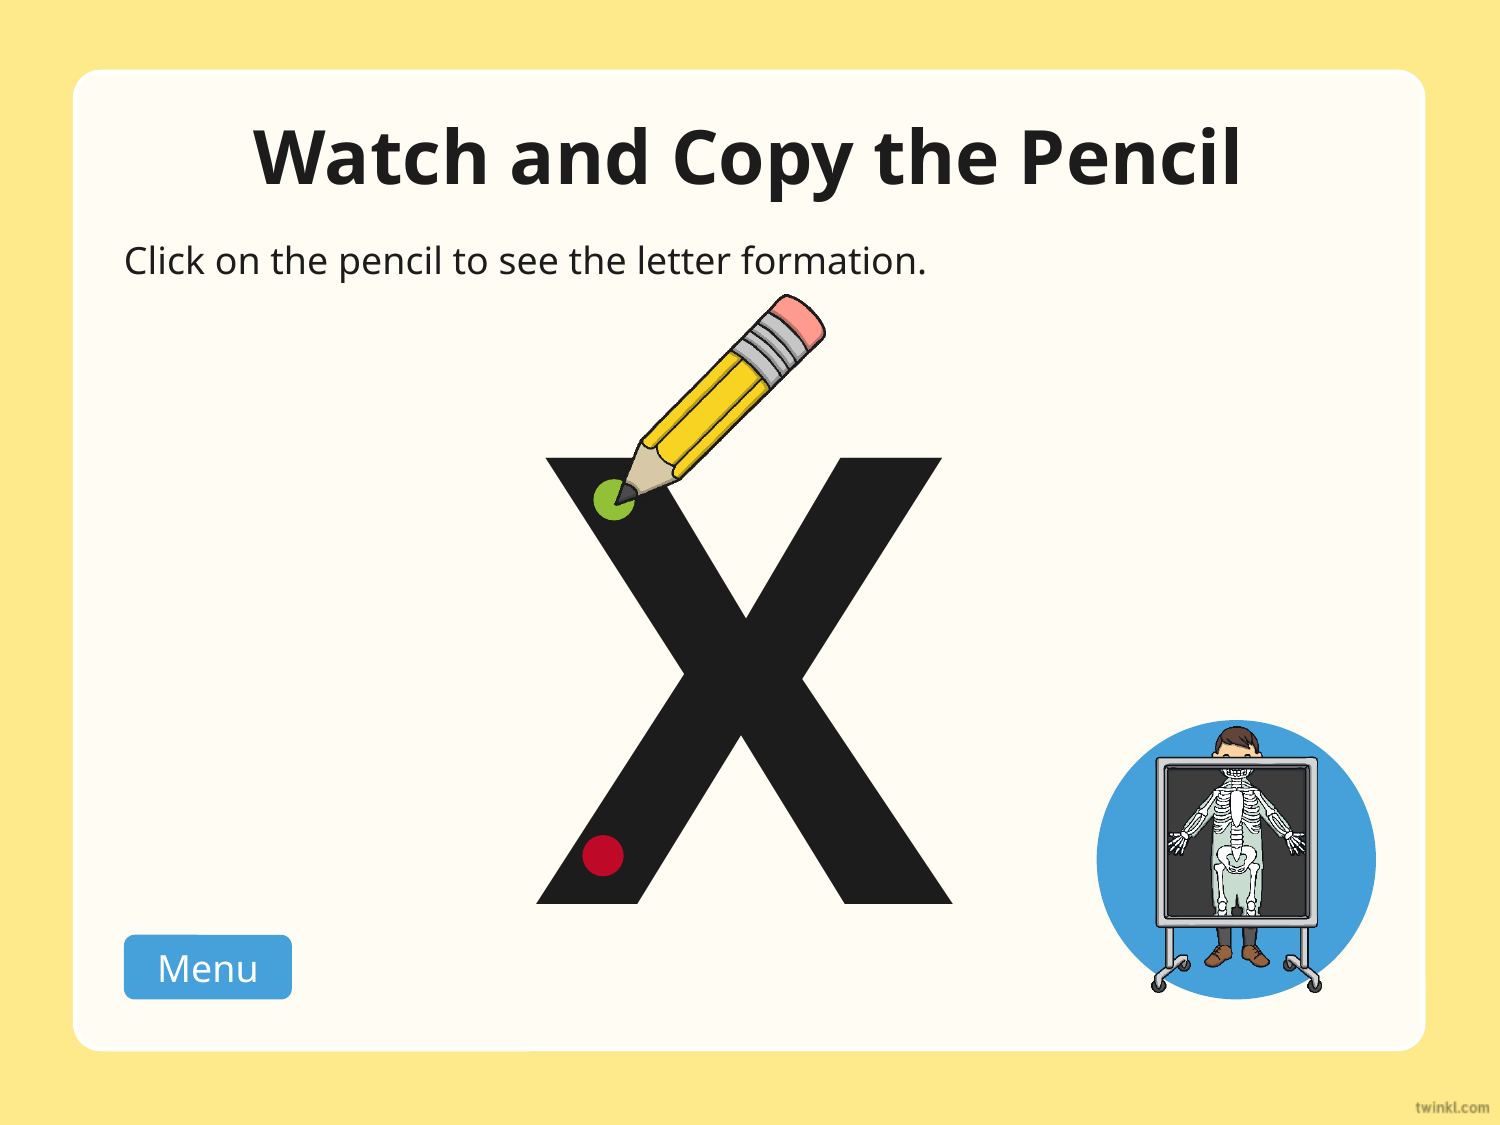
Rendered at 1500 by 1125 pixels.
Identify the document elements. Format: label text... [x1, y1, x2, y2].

text_box [592, 478, 635, 522]
picture [0, 0, 1500, 1125]
text_box [581, 833, 625, 878]
title Watch and Copy the Pencil [73, 76, 1426, 244]
text_box X [468, 387, 1021, 1017]
text_box [1095, 747, 1151, 972]
text_box [1191, 993, 1282, 1001]
text_box [1322, 748, 1378, 972]
text_box Menu [122, 933, 293, 1001]
text_box [1192, 719, 1281, 726]
text_box Click on the pencil to see the letter formation. [123, 224, 1376, 294]
